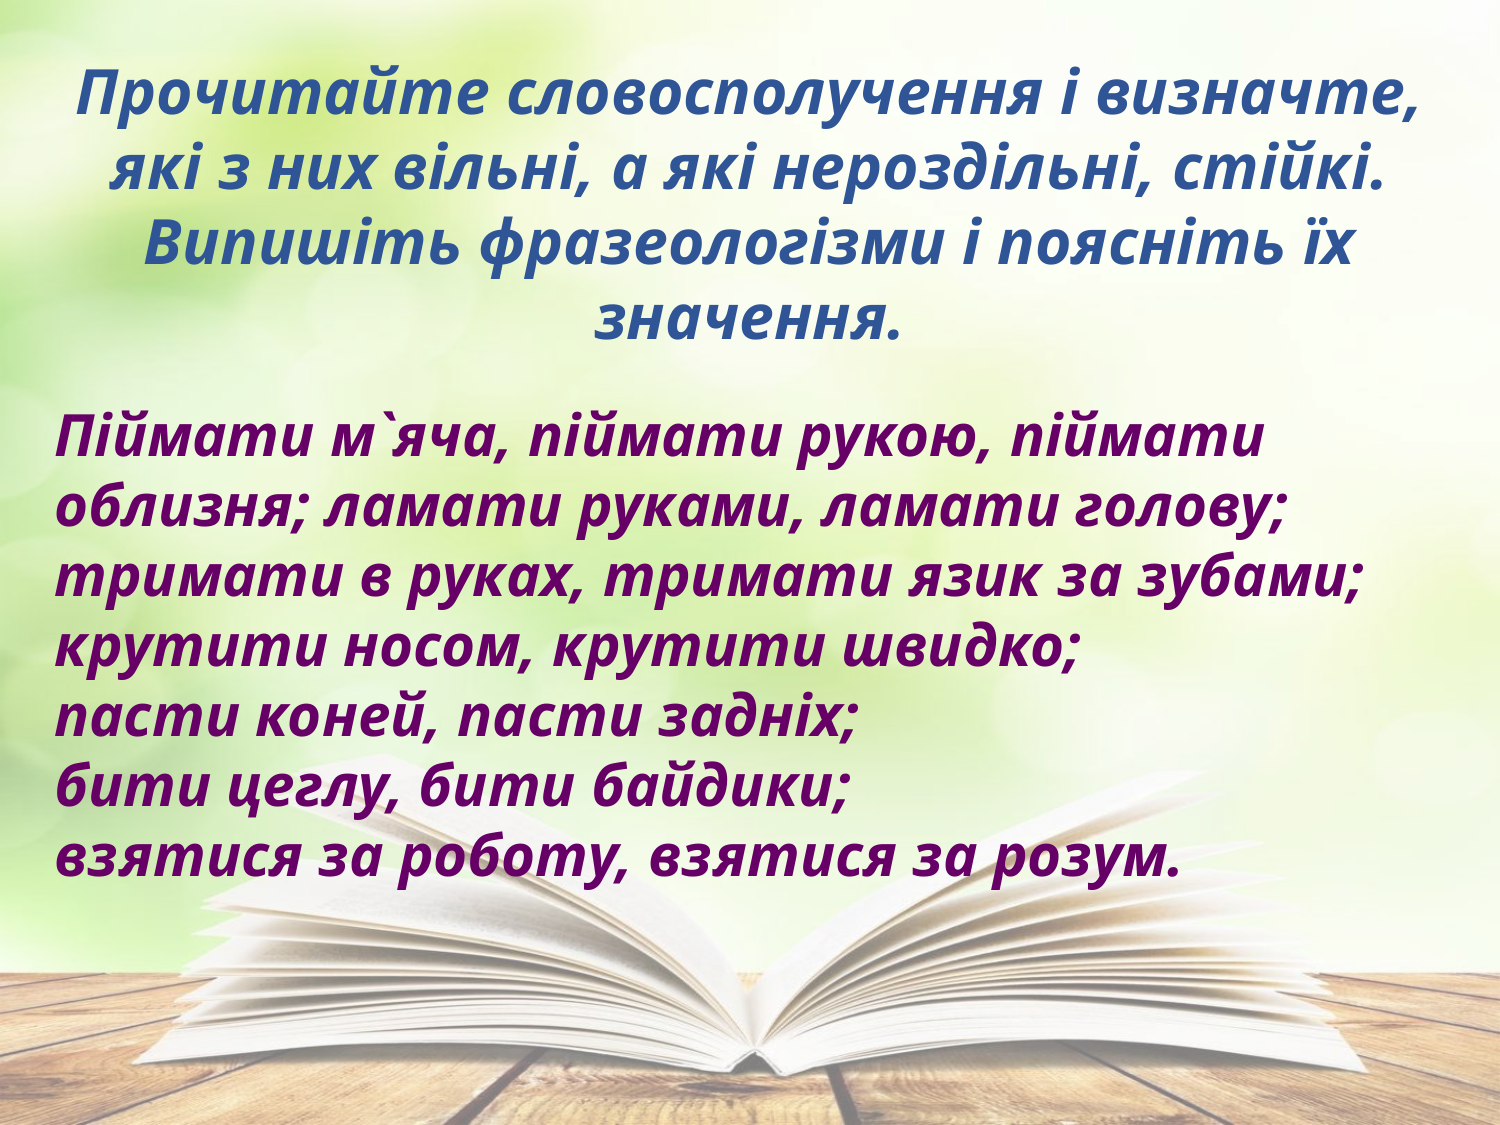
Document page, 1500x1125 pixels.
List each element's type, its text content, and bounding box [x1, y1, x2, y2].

text_box Піймати м`яча, піймати рукою, піймати облизня; ламати руками, ламати голову; тримати в руках, тримати язик за зубами; крутити носом, крутити швидко; пасти коней, пасти задніх; бити цеглу, бити байдики; взятися за роботу, взятися за розум. [39, 391, 1461, 936]
text_box Прочитайте словосполучення і визначте, які з них вільні, а які нероздільні, стійкі. Випишіть фразеологізми і поясніть їх значення. [15, 45, 1485, 360]
